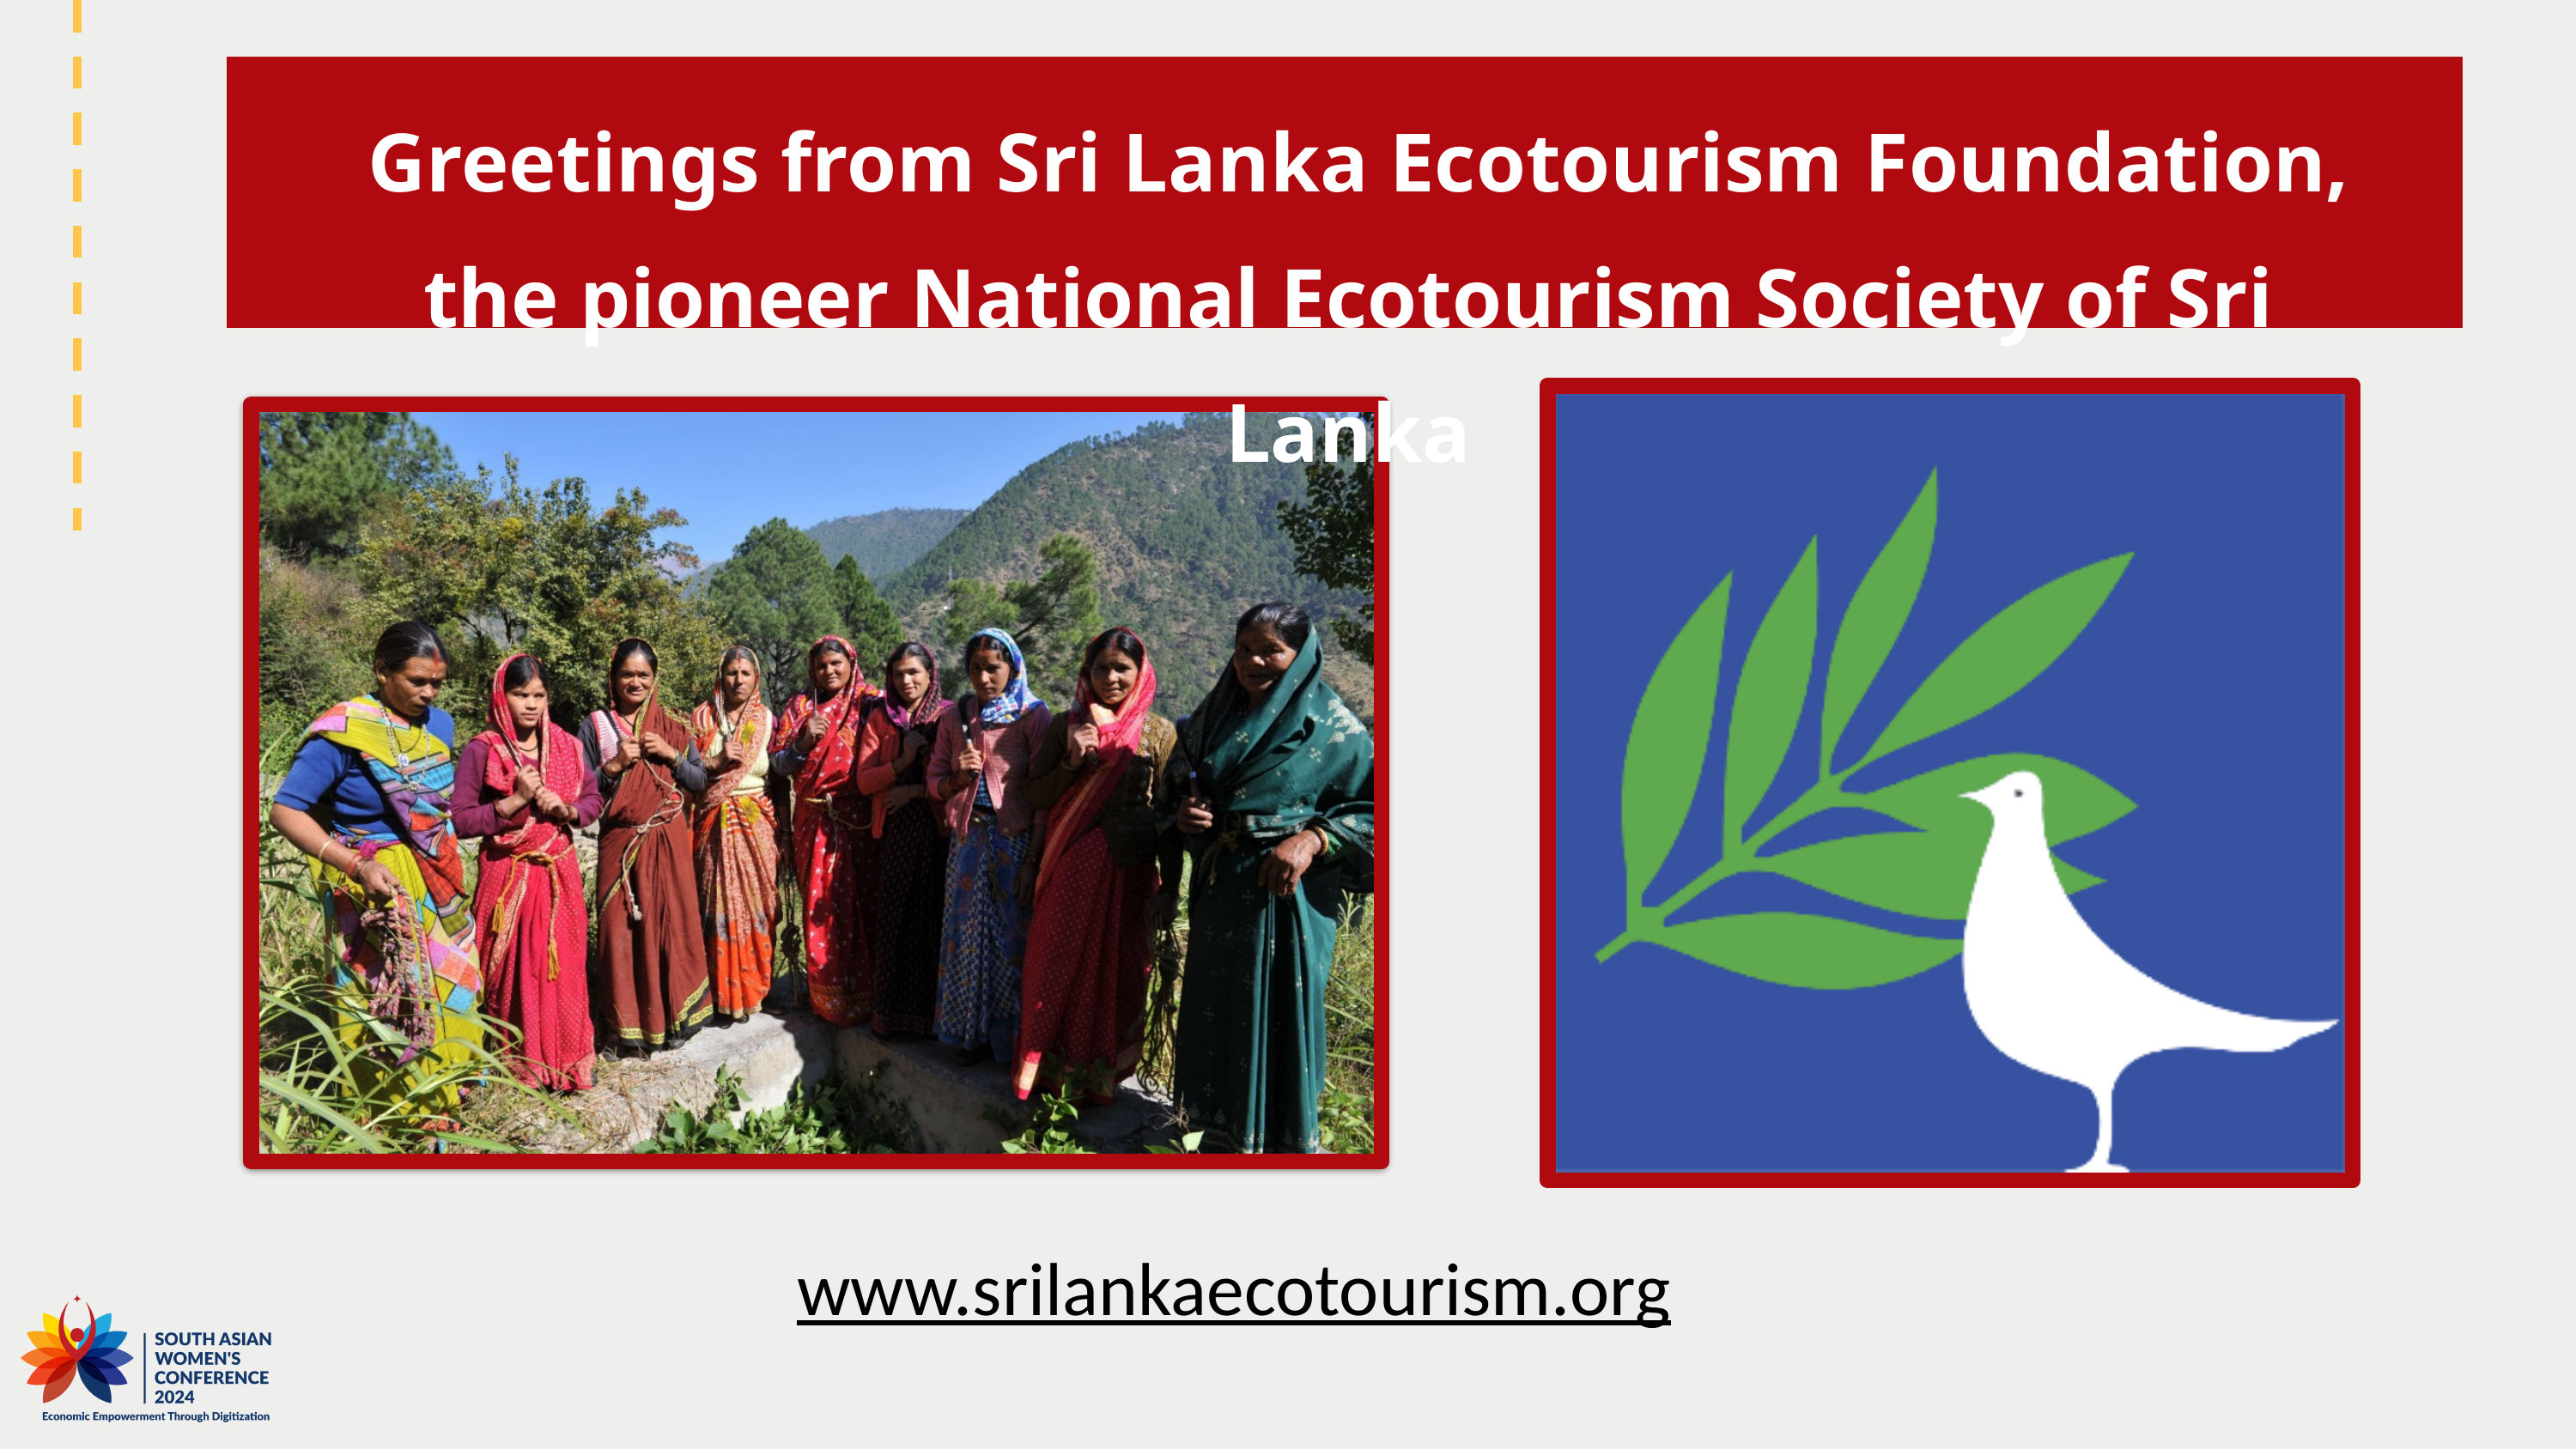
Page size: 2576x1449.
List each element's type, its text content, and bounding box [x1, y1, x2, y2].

text_box [0, 1275, 294, 1449]
text_box [226, 57, 2463, 328]
text_box Greetings from Sri Lanka Ecotourism Foundation, the pioneer National Ecotourism Society of Sri Lanka [318, 73, 2379, 479]
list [1555, 393, 2345, 1173]
picture [258, 412, 1374, 1154]
text_box www.srilankaecotourism.org [784, 1238, 1869, 1345]
